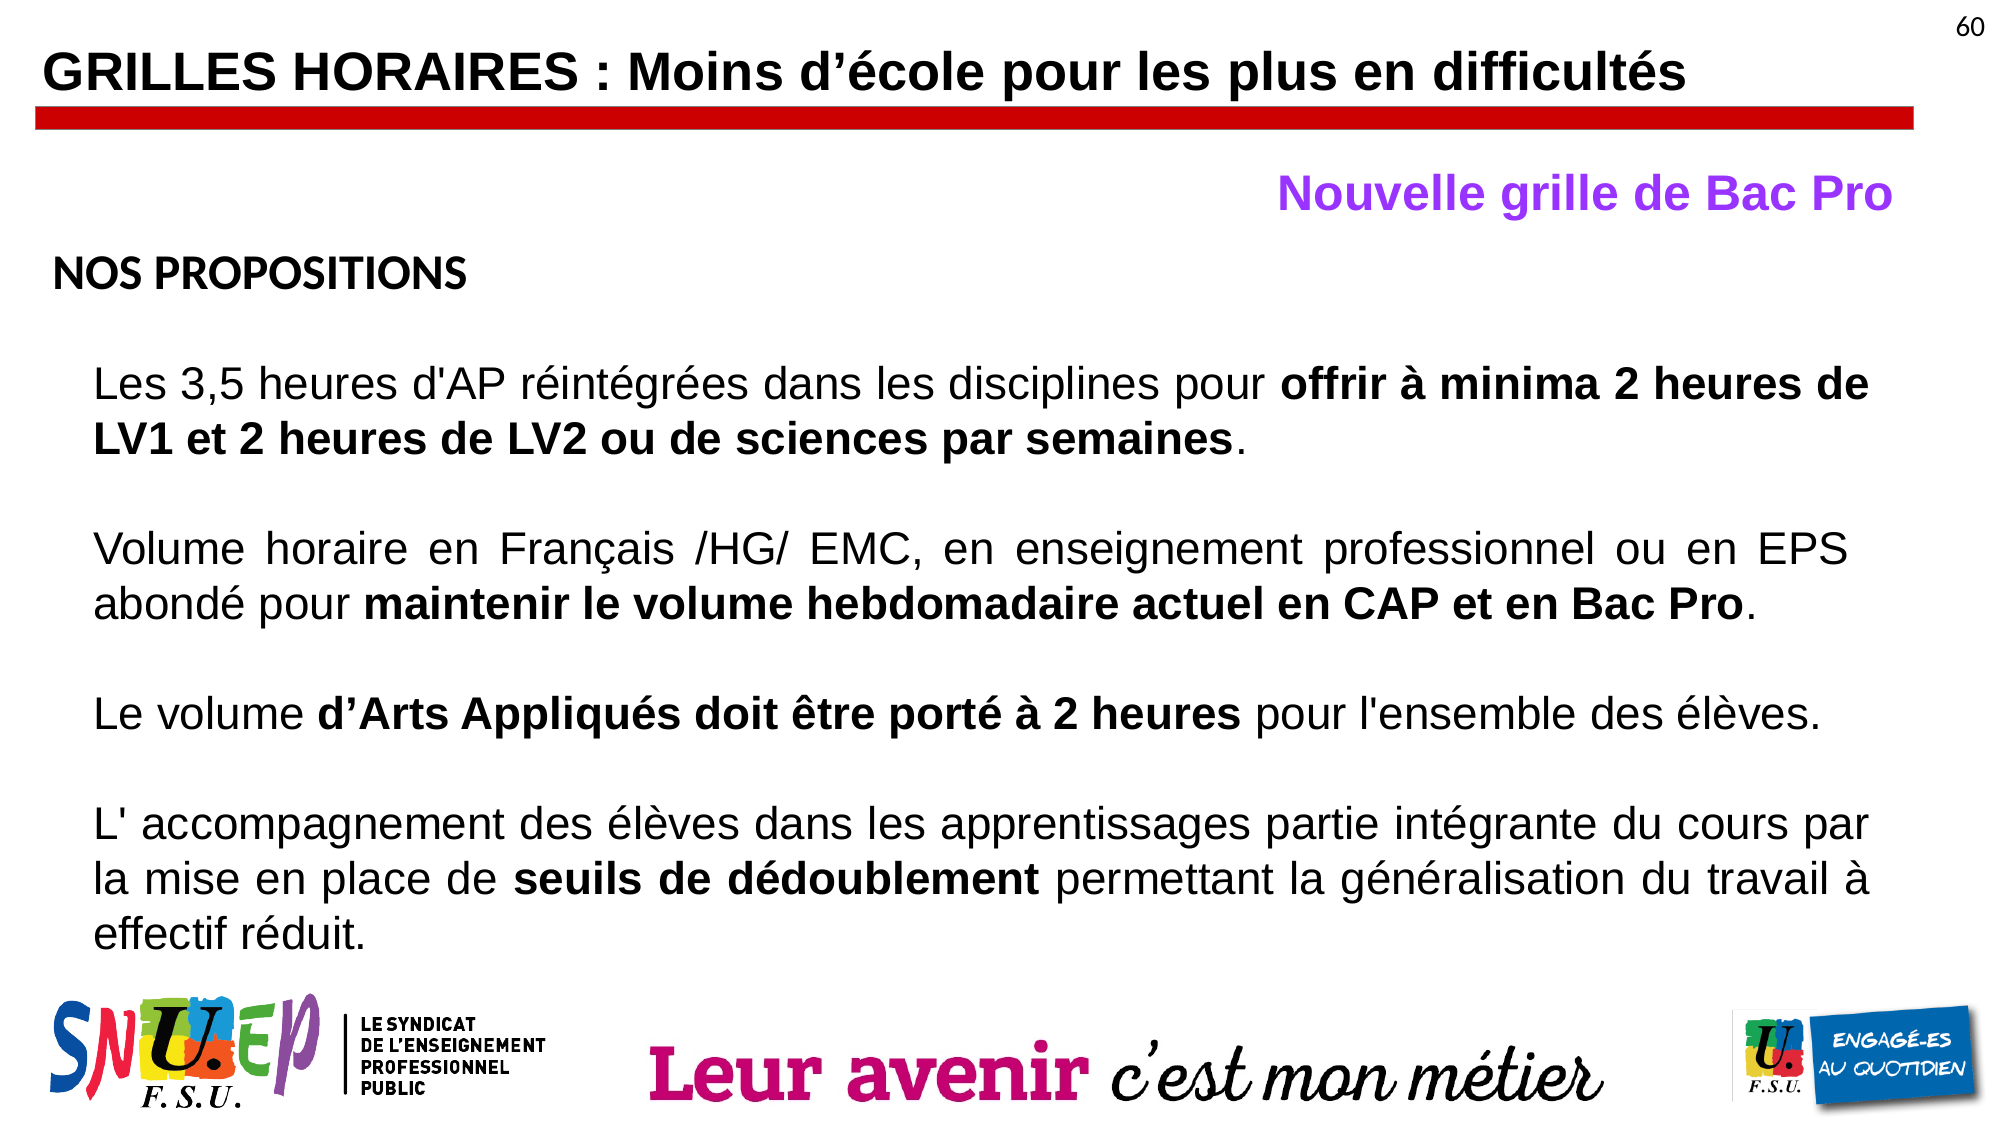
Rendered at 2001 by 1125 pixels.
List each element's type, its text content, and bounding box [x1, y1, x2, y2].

text_box NOS PROPOSITIONS [37, 232, 483, 367]
text_box GRILLES HORAIRES : Moins d’école pour les plus en difficultés [28, 29, 1706, 110]
slide_number 60 [1550, 0, 2000, 60]
picture [644, 1037, 1612, 1106]
picture [1730, 1003, 1988, 1118]
picture [49, 993, 554, 1108]
text_box Les 3,5 heures d'AP réintégrées dans les disciplines pour offrir à minima 2 heures de LV1 et 2 heures de LV2 ou de sciences par semaines. Volume horaire en Français /HG/ EMC, en enseignement professionnel ou en EPS abondé pour maintenir le volume hebdomadaire actuel en CAP et en Bac Pro. Le volume d’Arts Appliqués doit être porté à 2 heures pour l'ensemble des élèves. L' accompagnement des élèves dans les apprentissages partie intégrante du cours par la mise en place de seuils de dédoublement permettant la généralisation du travail à effectif réduit. [78, 346, 1886, 966]
text_box [35, 106, 1914, 130]
text_box Nouvelle grille de Bac Pro [1236, 152, 1910, 296]
